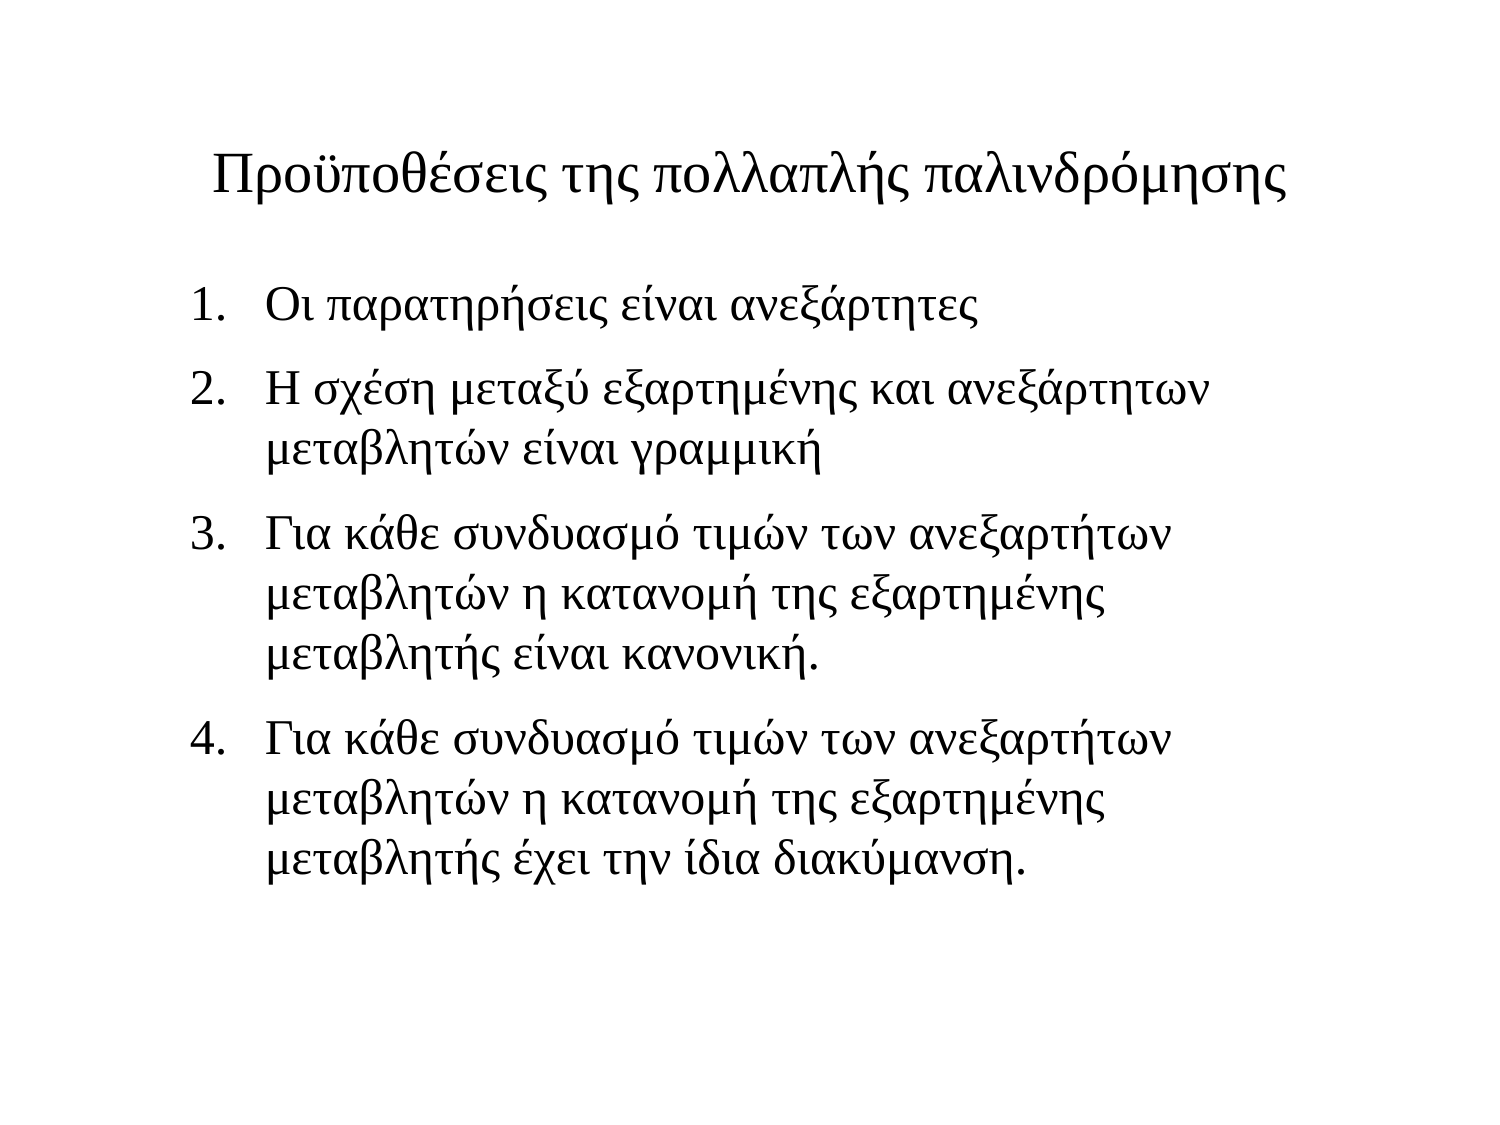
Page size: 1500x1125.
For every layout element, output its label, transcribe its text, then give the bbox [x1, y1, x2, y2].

title Προϋποθέσεις της πολλαπλής παλινδρόμησης [112, 99, 1388, 238]
text_box Οι παρατηρήσεις είναι ανεξάρτητες Η σχέση μεταξύ εξαρτημένης και ανεξάρτητων μεταβλητών είναι γραμμική Για κάθε συνδυασμό τιμών των ανεξαρτήτων μεταβλητών η κατανομή της εξαρτημένης μεταβλητής είναι κανονική. Για κάθε συνδυασμό τιμών των ανεξαρτήτων μεταβλητών η κατανομή της εξαρτημένης μεταβλητής έχει την ίδια διακύμανση. [174, 262, 1338, 893]
